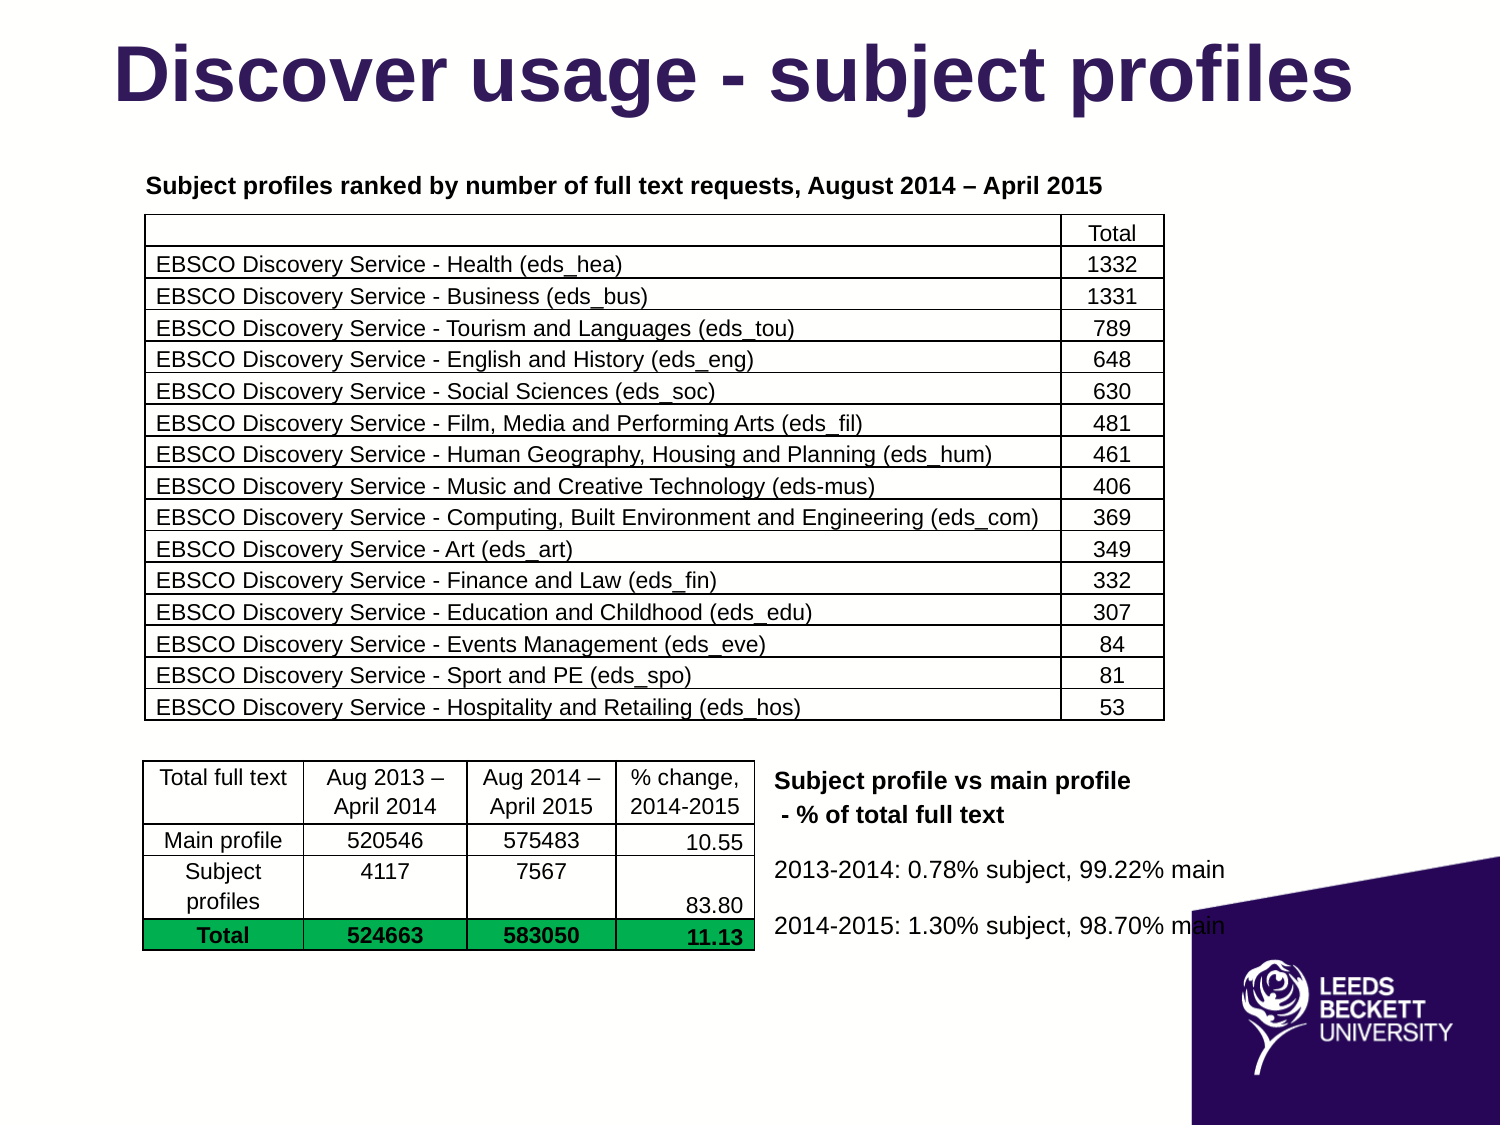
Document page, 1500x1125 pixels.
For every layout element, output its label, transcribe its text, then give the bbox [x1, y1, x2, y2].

table_header Total [1062, 215, 1163, 245]
table_cell EBSCO Discovery Service - Social Sciences (eds_soc) [146, 373, 1060, 403]
table_cell 461 [1062, 437, 1163, 466]
table_cell 520546 [304, 825, 466, 855]
text_box Subject profiles ranked by number of full text requests, August 2014 – April 2015 [130, 161, 1164, 207]
table_cell 789 [1062, 310, 1163, 340]
table_cell EBSCO Discovery Service - Film, Media and Performing Arts (eds_fil) [146, 405, 1060, 435]
table_cell EBSCO Discovery Service - Tourism and Languages (eds_tou) [146, 310, 1060, 340]
title Discover usage - subject profiles [47, 0, 1422, 139]
table_cell EBSCO Discovery Service - Hospitality and Retailing (eds_hos) [146, 689, 1060, 719]
table_cell 524663 [304, 920, 466, 949]
table_cell 648 [1062, 342, 1163, 372]
table_cell EBSCO Discovery Service - Health (eds_hea) [146, 247, 1060, 277]
table_header % change, 2014-2015 [617, 762, 754, 823]
table_cell 81 [1062, 658, 1163, 688]
table_cell 307 [1062, 595, 1163, 624]
table_cell EBSCO Discovery Service - Business (eds_bus) [146, 279, 1060, 309]
picture [0, 0, 1500, 1125]
table_cell EBSCO Discovery Service - Music and Creative Technology (eds-mus) [146, 468, 1060, 498]
table_cell EBSCO Discovery Service - Art (eds_art) [146, 531, 1060, 561]
table_cell 630 [1062, 373, 1163, 403]
table_cell 1332 [1062, 247, 1163, 277]
table_cell EBSCO Discovery Service - Education and Childhood (eds_edu) [146, 595, 1060, 624]
table_cell 369 [1062, 500, 1163, 530]
table_header Aug 2013 – April 2014 [304, 762, 466, 823]
table_header [146, 215, 1060, 245]
table_cell 1331 [1062, 279, 1163, 309]
table_cell 481 [1062, 405, 1163, 435]
table_cell 332 [1062, 563, 1163, 593]
table_cell 10.55 [617, 825, 754, 855]
table_cell 583050 [468, 920, 615, 949]
table_cell EBSCO Discovery Service - English and History (eds_eng) [146, 342, 1060, 372]
table_cell EBSCO Discovery Service - Human Geography, Housing and Planning (eds_hum) [146, 437, 1060, 466]
table_cell 83.80 [617, 856, 754, 918]
table_cell 11.13 [617, 920, 754, 949]
table_cell 84 [1062, 626, 1163, 656]
table_cell Subject profiles [144, 856, 303, 918]
text_box Subject profile vs main profile - % of total full text 2013-2014: 0.78% subject, 99.22% main 2014-2015: 1.30% subject, 98.70% main [759, 752, 1296, 947]
table_cell 406 [1062, 468, 1163, 498]
table_cell EBSCO Discovery Service - Computing, Built Environment and Engineering (eds_com) [146, 500, 1060, 530]
table_cell 349 [1062, 531, 1163, 561]
table_cell 7567 [468, 856, 615, 918]
table_cell EBSCO Discovery Service - Finance and Law (eds_fin) [146, 563, 1060, 593]
table_header Total full text [144, 762, 303, 823]
table_cell 575483 [468, 825, 615, 855]
table_cell EBSCO Discovery Service - Sport and PE (eds_spo) [146, 658, 1060, 688]
table_cell 4117 [304, 856, 466, 918]
table_cell 53 [1062, 689, 1163, 719]
table_cell Main profile [144, 825, 303, 855]
table_cell Total [144, 920, 303, 949]
table_cell EBSCO Discovery Service - Events Management (eds_eve) [146, 626, 1060, 656]
table_header Aug 2014 – April 2015 [468, 762, 615, 823]
